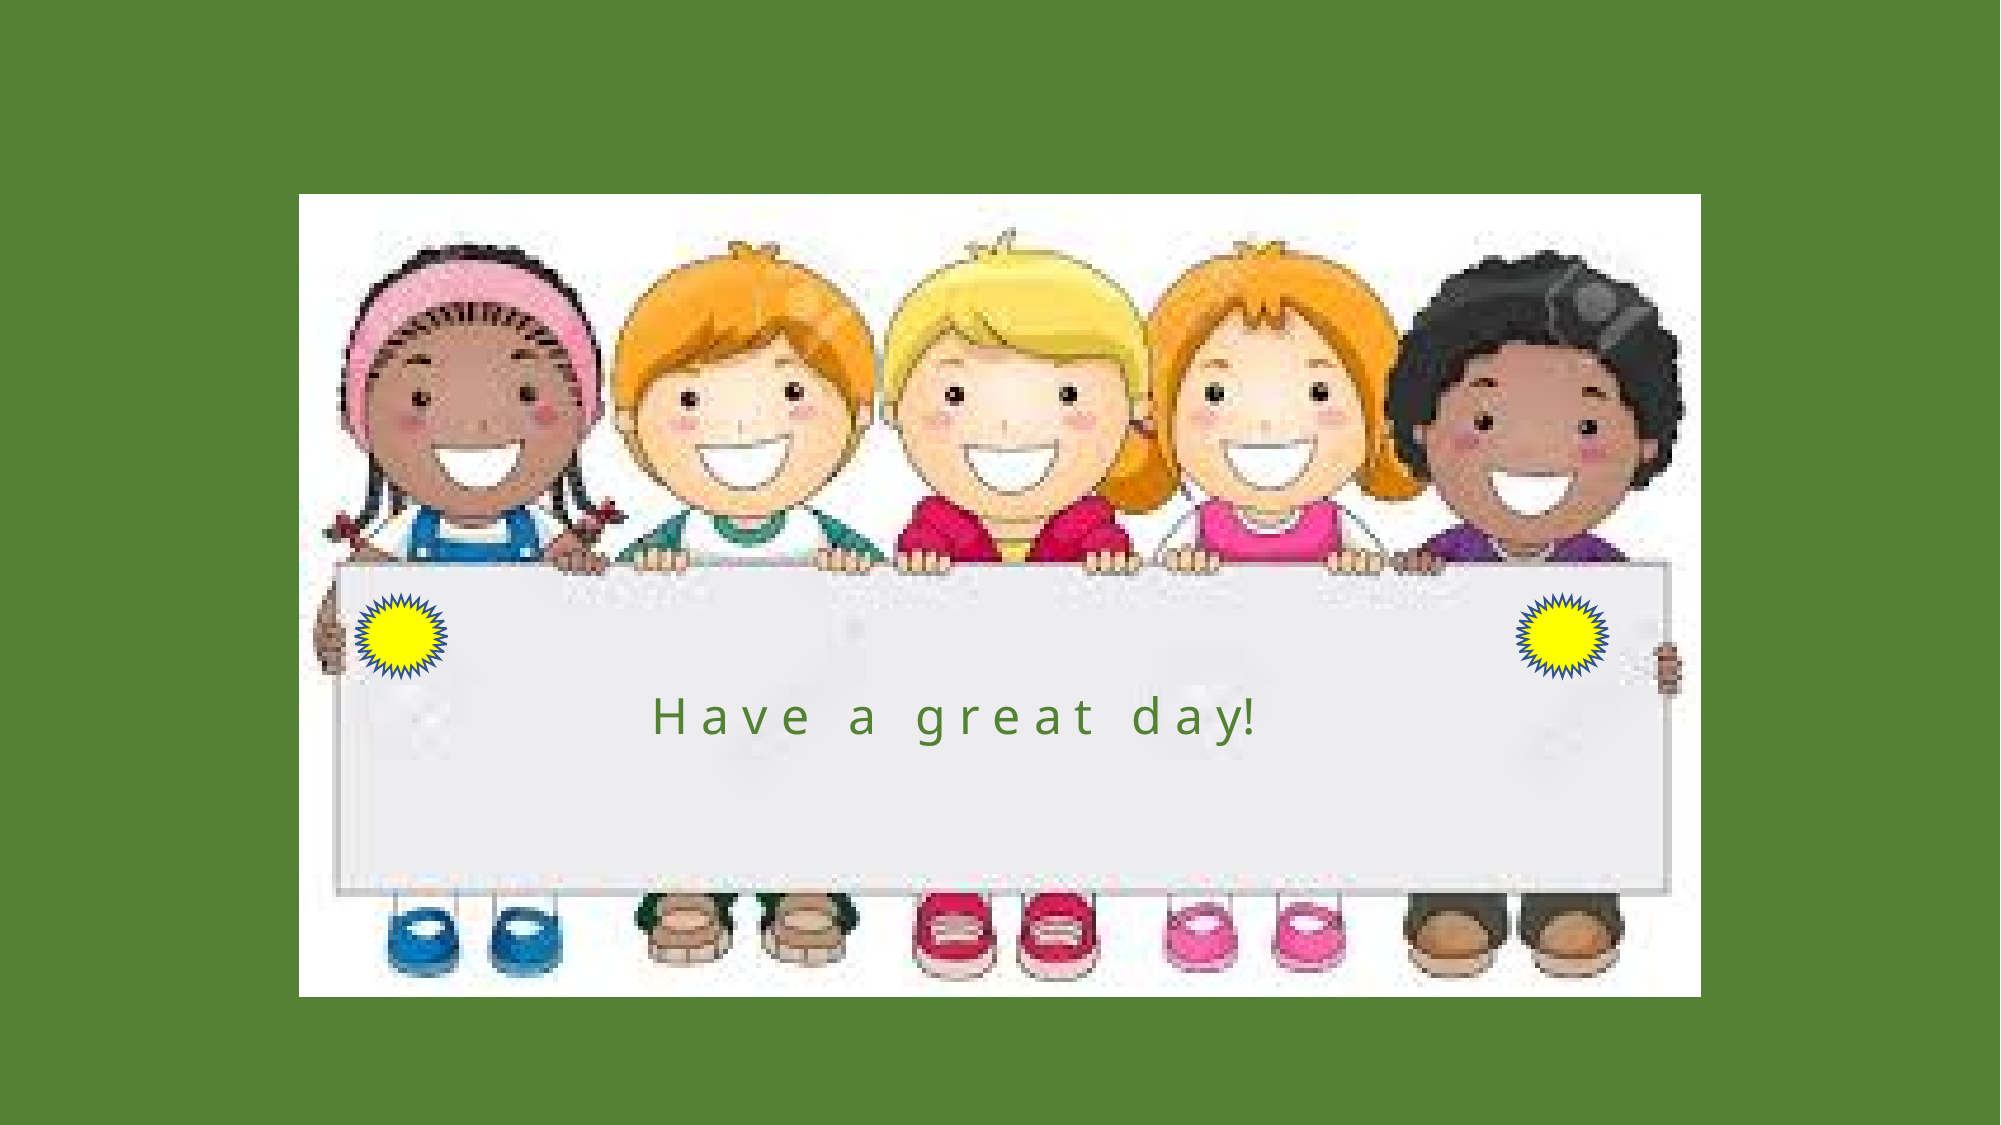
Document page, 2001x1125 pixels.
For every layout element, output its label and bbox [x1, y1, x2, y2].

picture [299, 194, 1701, 997]
